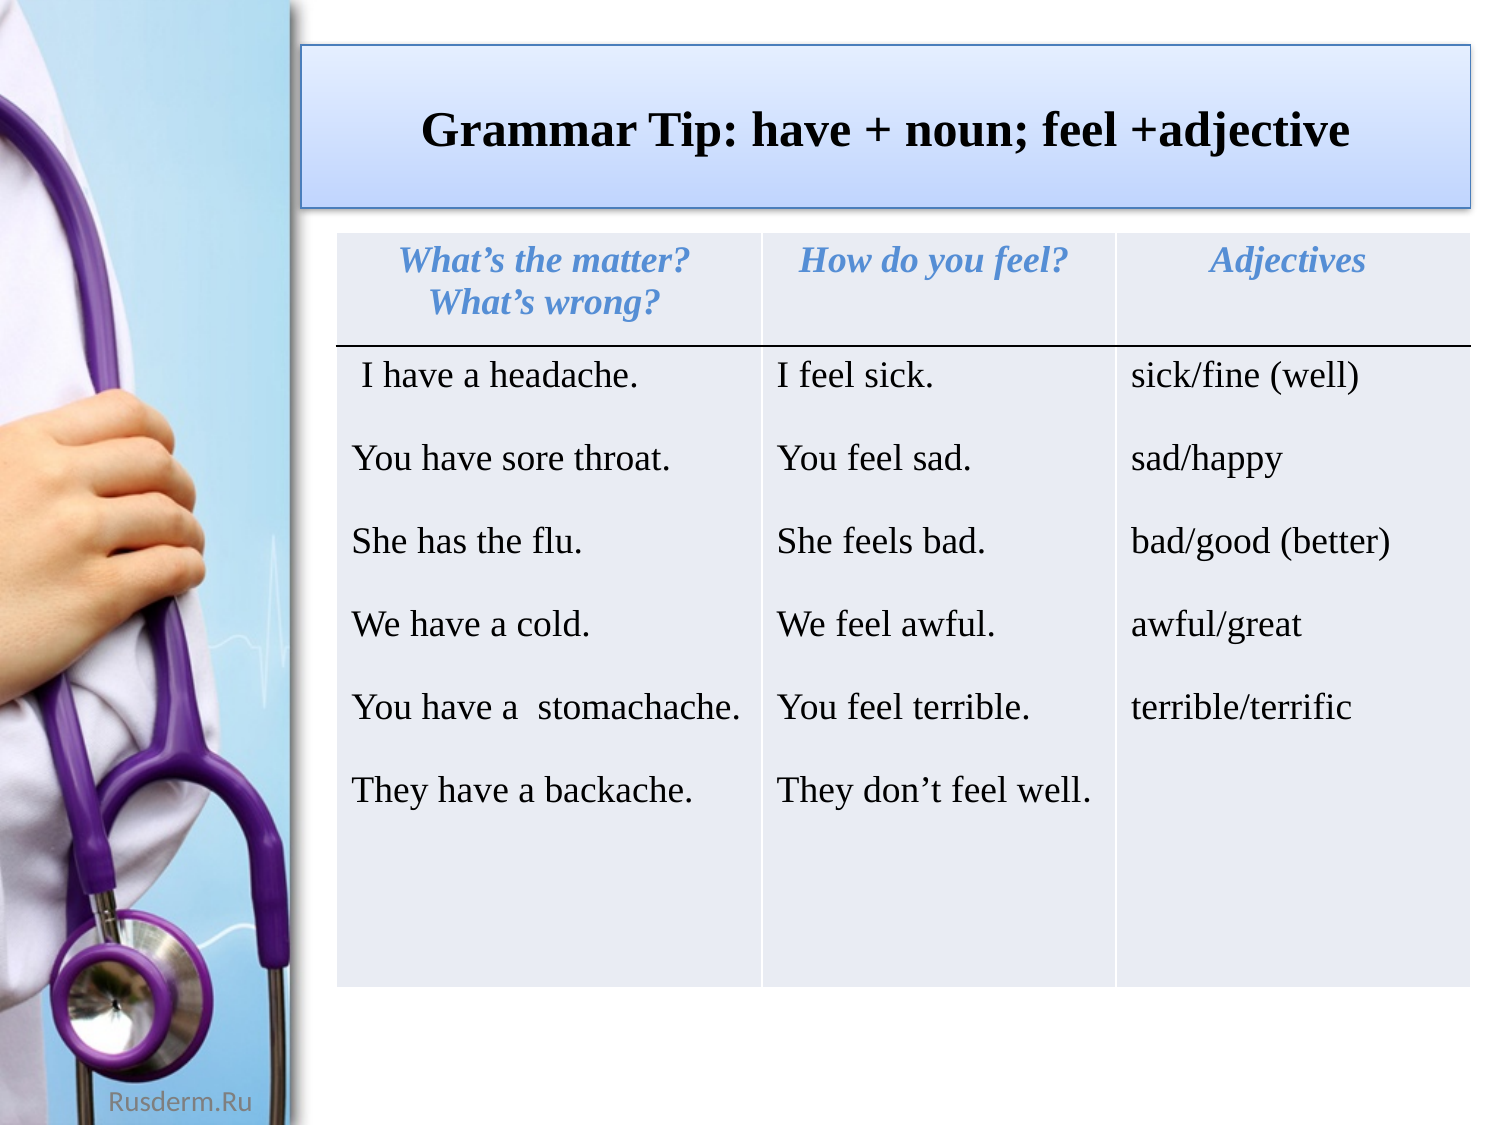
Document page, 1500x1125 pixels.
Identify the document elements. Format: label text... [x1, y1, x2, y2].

title Grammar Tip: have + noun; feel +adjective [300, 44, 1471, 209]
table_header How do you feel? [763, 233, 1115, 345]
table_header What’s the matter? What’s wrong? [337, 233, 761, 345]
table_cell sick/fine (well) sad/happy bad/good (better) awful/great terrible/terrific [1117, 347, 1470, 987]
table_cell I feel sick. You feel sad. She feels bad. We feel awful. You feel terrible. They don’t feel well. [763, 347, 1115, 987]
table_cell I have a headache. You have sore throat. She has the flu. We have a cold. You have a stomachache. They have a backache. [337, 347, 761, 987]
picture [0, 0, 1500, 1125]
table_header Adjectives [1117, 233, 1470, 345]
